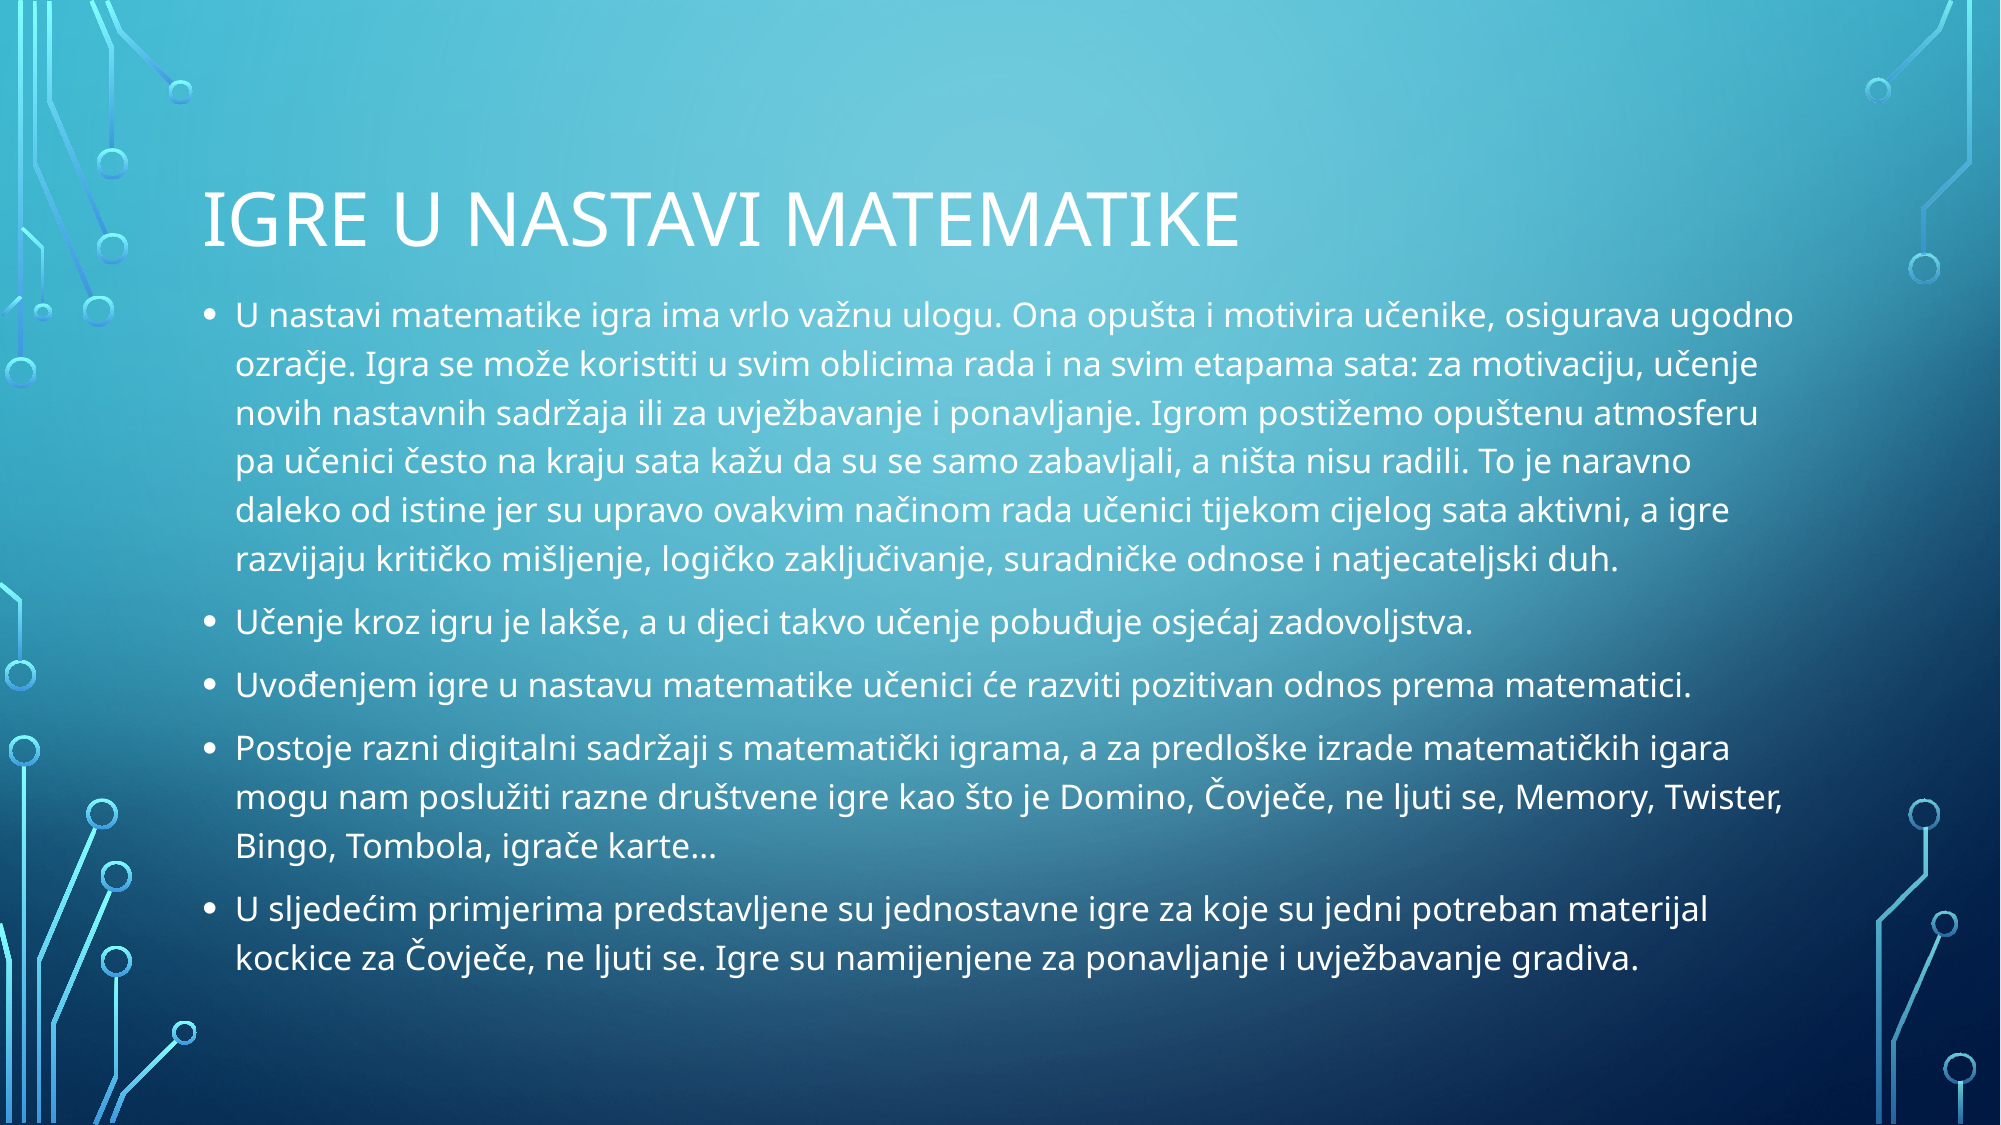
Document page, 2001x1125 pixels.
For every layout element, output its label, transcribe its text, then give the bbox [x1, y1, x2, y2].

title igre u nastavi matematike [187, 101, 1813, 277]
list U nastavi matematike igra ima vrlo važnu ulogu. Ona opušta i motivira učenike, osigurava ugodno ozračje. Igra se može koristiti u svim oblicima rada i na svim etapama sata: za motivaciju, učenje novih nastavnih sadržaja ili za uvježbavanje i ponavljanje. Igrom postižemo opuštenu atmosferu pa učenici često na kraju sata kažu da su se samo zabavljali, a ništa nisu radili. To je naravno daleko od istine jer su upravo ovakvim načinom rada učenici tijekom cijelog sata aktivni, a igre razvijaju kritičko mišljenje, logičko zaključivanje, suradničke odnose i natjecateljski duh. Učenje kroz igru je lakše, a u djeci takvo učenje pobuđuje osjećaj zadovoljstva. Uvođenjem igre u nastavu matematike učenici će razviti pozitivan odnos prema matematici. Postoje razni digitalni sadržaji s matematički igrama, a za predloške izrade matematičkih igara mogu nam poslužiti razne društvene igre kao što je Domino, Čovječe, ne ljuti se, Memory, Twister, Bingo, Tombola, igrače karte… U sljedećim primjerima predstavljene su jednostavne igre za koje su jedni potreban materijal kockice za Čovječe, ne ljuti se. Igre su namijenjene za ponavljanje i uvježbavanje gradiva. [187, 277, 1813, 1014]
